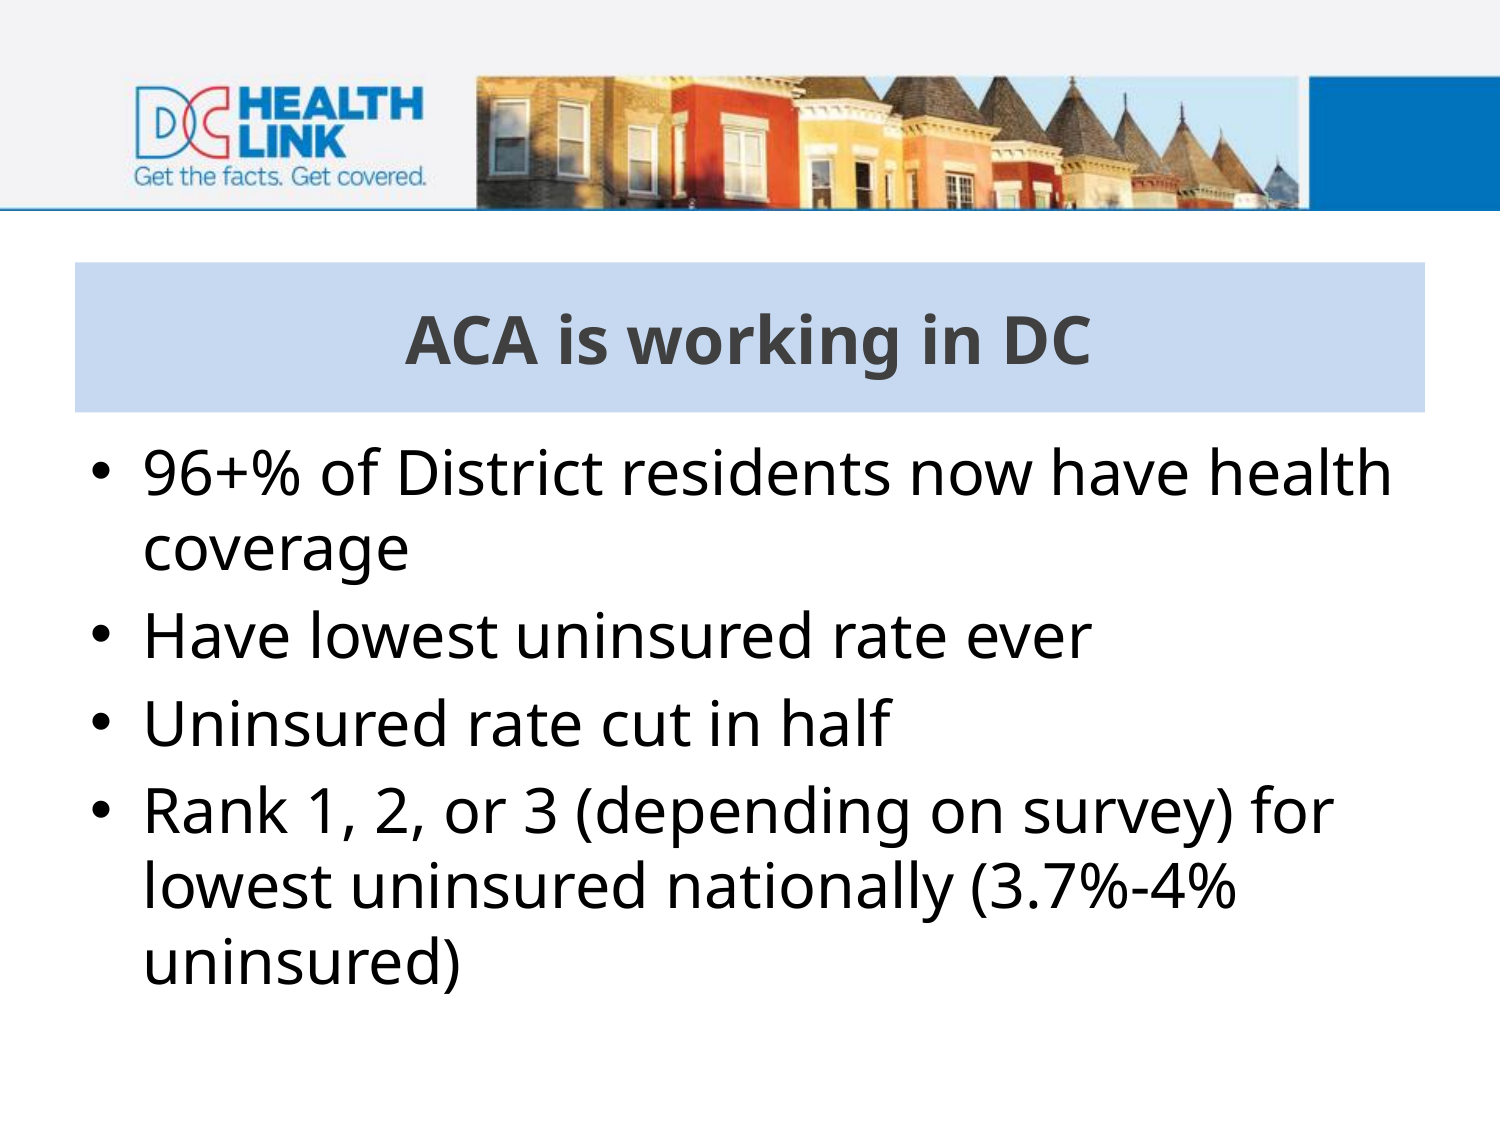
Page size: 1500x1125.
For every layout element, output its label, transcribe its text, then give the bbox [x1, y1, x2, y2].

picture [0, 0, 1500, 211]
title ACA is working in DC [75, 262, 1425, 413]
list 96+% of District residents now have health coverage Have lowest uninsured rate ever Uninsured rate cut in half Rank 1, 2, or 3 (depending on survey) for lowest uninsured nationally (3.7%-4% uninsured) [75, 425, 1425, 1005]
